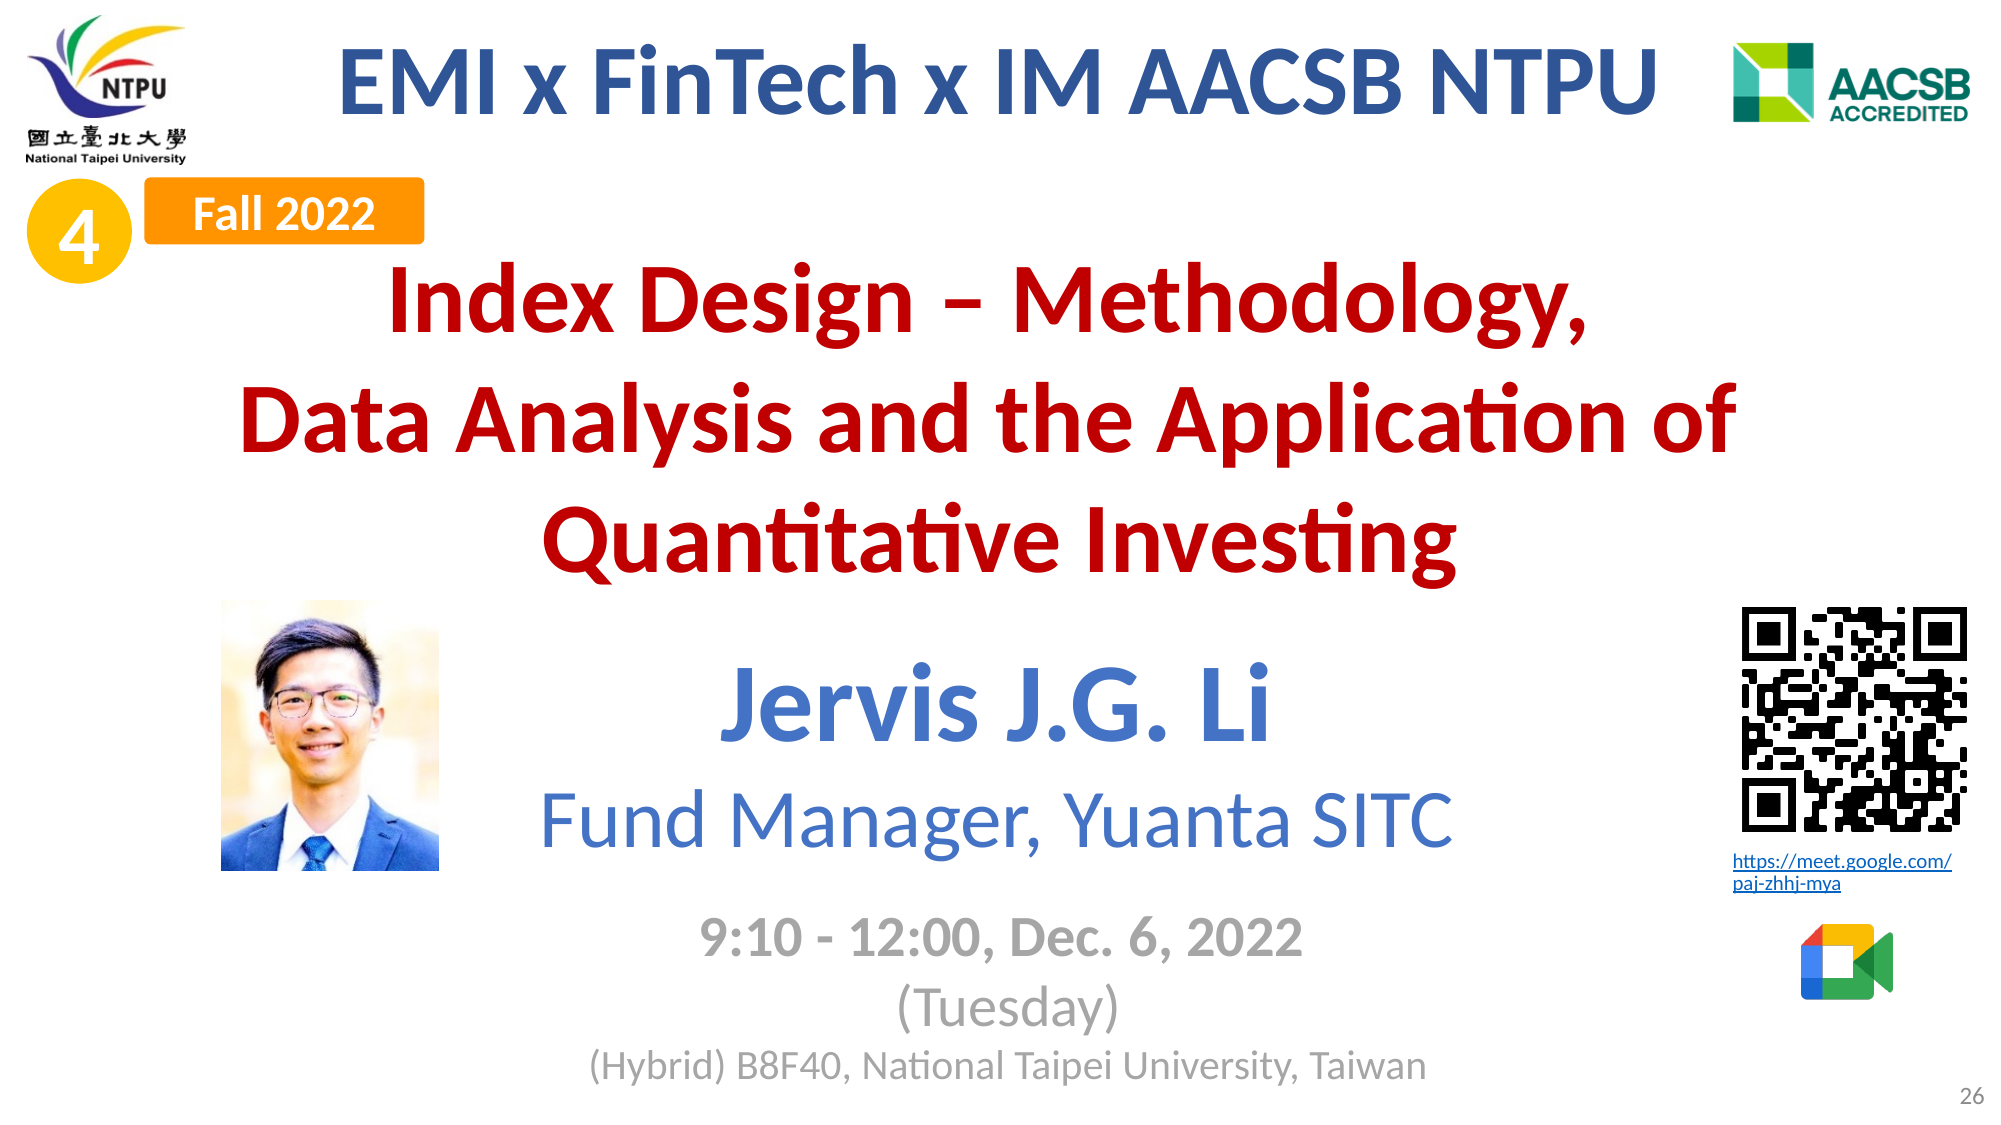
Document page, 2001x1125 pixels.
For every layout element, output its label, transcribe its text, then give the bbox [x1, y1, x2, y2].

picture [221, 600, 439, 871]
picture [27, 15, 185, 118]
text_box Jervis J.G. Li Fund Manager, Yuanta SITC [326, 621, 1669, 872]
picture [1732, 42, 1971, 123]
text_box 9:10 - 12:00, Dec. 6, 2022 (Tuesday) (Hybrid) B8F40, National Taipei University, Taiwan [466, 890, 1550, 1096]
picture [26, 125, 186, 165]
subtitle EMI x FinTech x IM AACSB NTPU [249, 7, 1750, 144]
text_box 4 [25, 177, 133, 285]
picture [1796, 911, 1897, 1012]
picture [1708, 573, 2000, 866]
text_box https://meet.google.com/paj-zhhj-mya [1717, 866, 1978, 881]
text_box Fall 2022 [143, 176, 426, 246]
title Index Design – Methodology, Data Analysis and the Application of Quantitative Investing [30, 279, 1970, 600]
slide_number 26 [1550, 1065, 2000, 1125]
